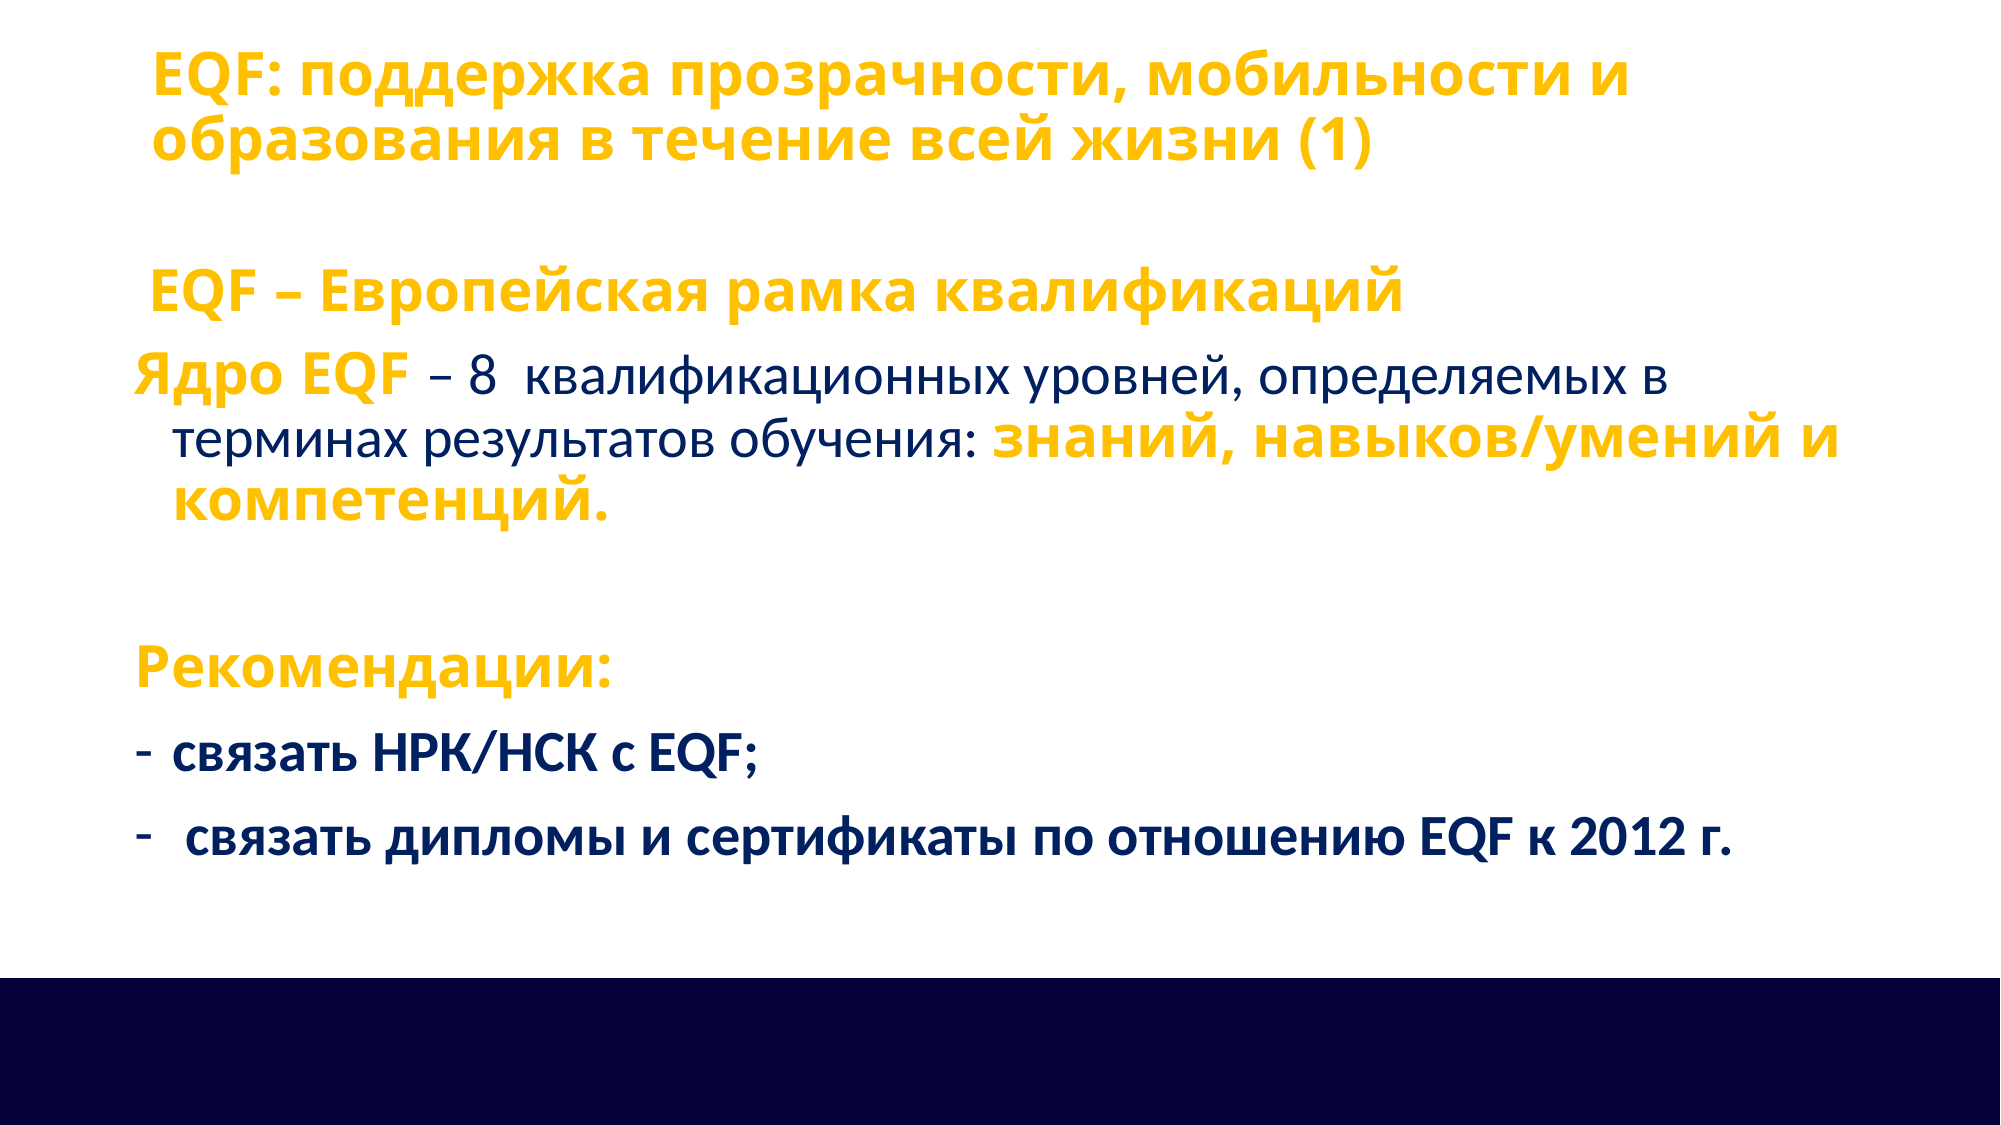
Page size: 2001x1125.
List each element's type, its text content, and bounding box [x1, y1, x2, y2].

text_box EQF: поддержка прозрачности, мобильности и образования в течение всей жизни (1) [137, 36, 1862, 253]
picture [0, 978, 2000, 1125]
text_box EQF – Европейская рамка квалификаций Ядро EQF – 8 квалификационных уровней, определяемых в терминах результатов обучения: знаний, навыков/умений и компетенций. Рекомендации: связать НРК/НСК c EQF; связать дипломы и сертификаты по отношению EQF к 2012 г. [119, 253, 1914, 956]
